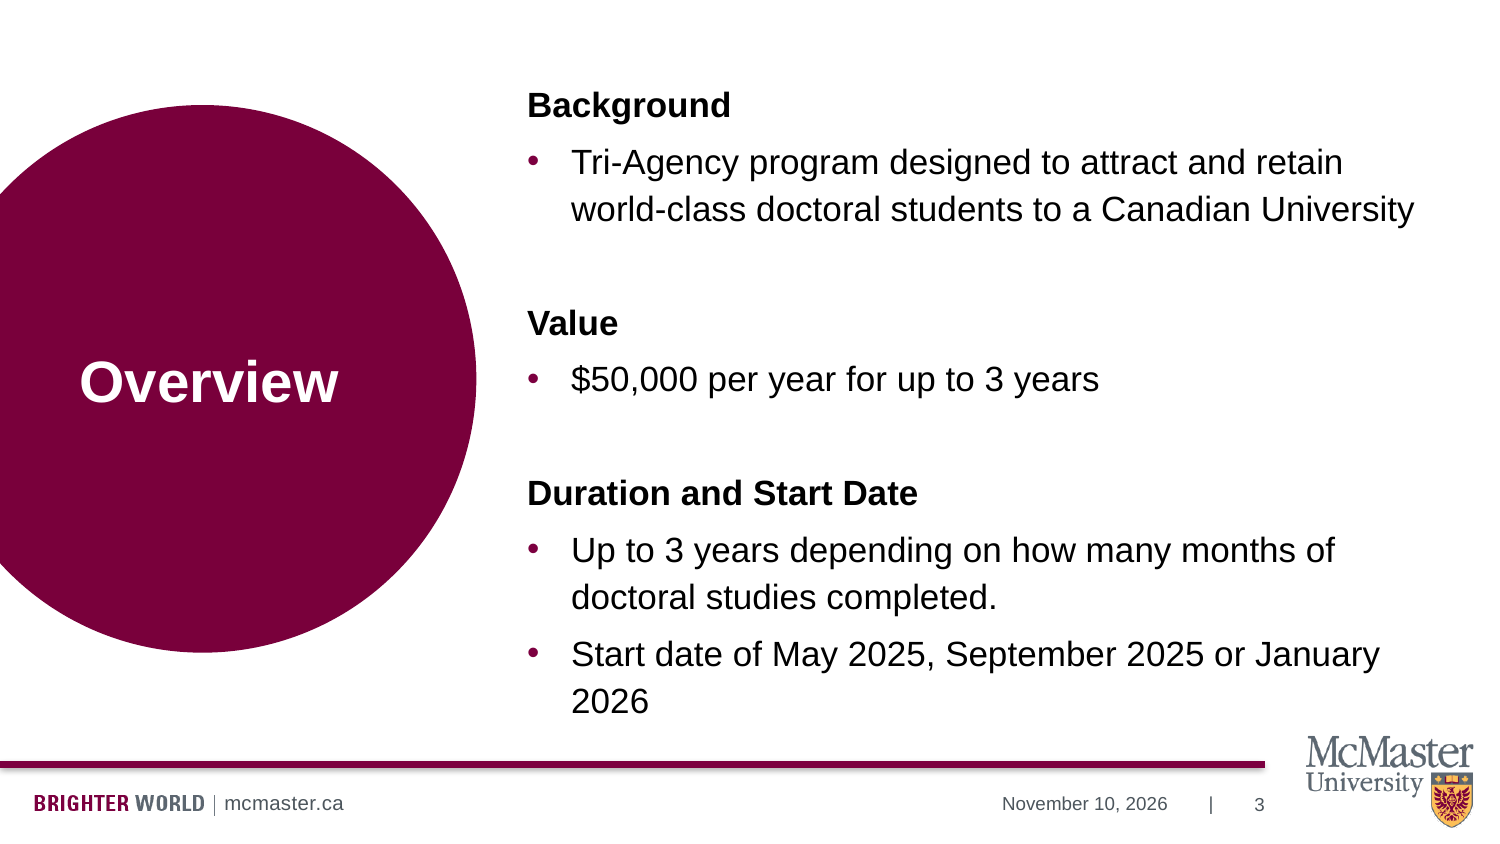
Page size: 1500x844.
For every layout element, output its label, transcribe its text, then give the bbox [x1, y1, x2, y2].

text_box [91, 362, 1321, 667]
slide_number 3 [1186, 780, 1265, 826]
picture [32, 793, 220, 816]
title Overview [0, 305, 419, 423]
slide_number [861, 780, 1183, 826]
list Background Tri-Agency program designed to attract and retain world-class doctoral students to a Canadian University Value $50,000 per year for up to 3 years Duration and Start Date Up to 3 years depending on how many months of doctoral studies completed. Start date of May 2025, September 2025 or January 2026 [509, 69, 1450, 736]
picture [1306, 735, 1474, 828]
